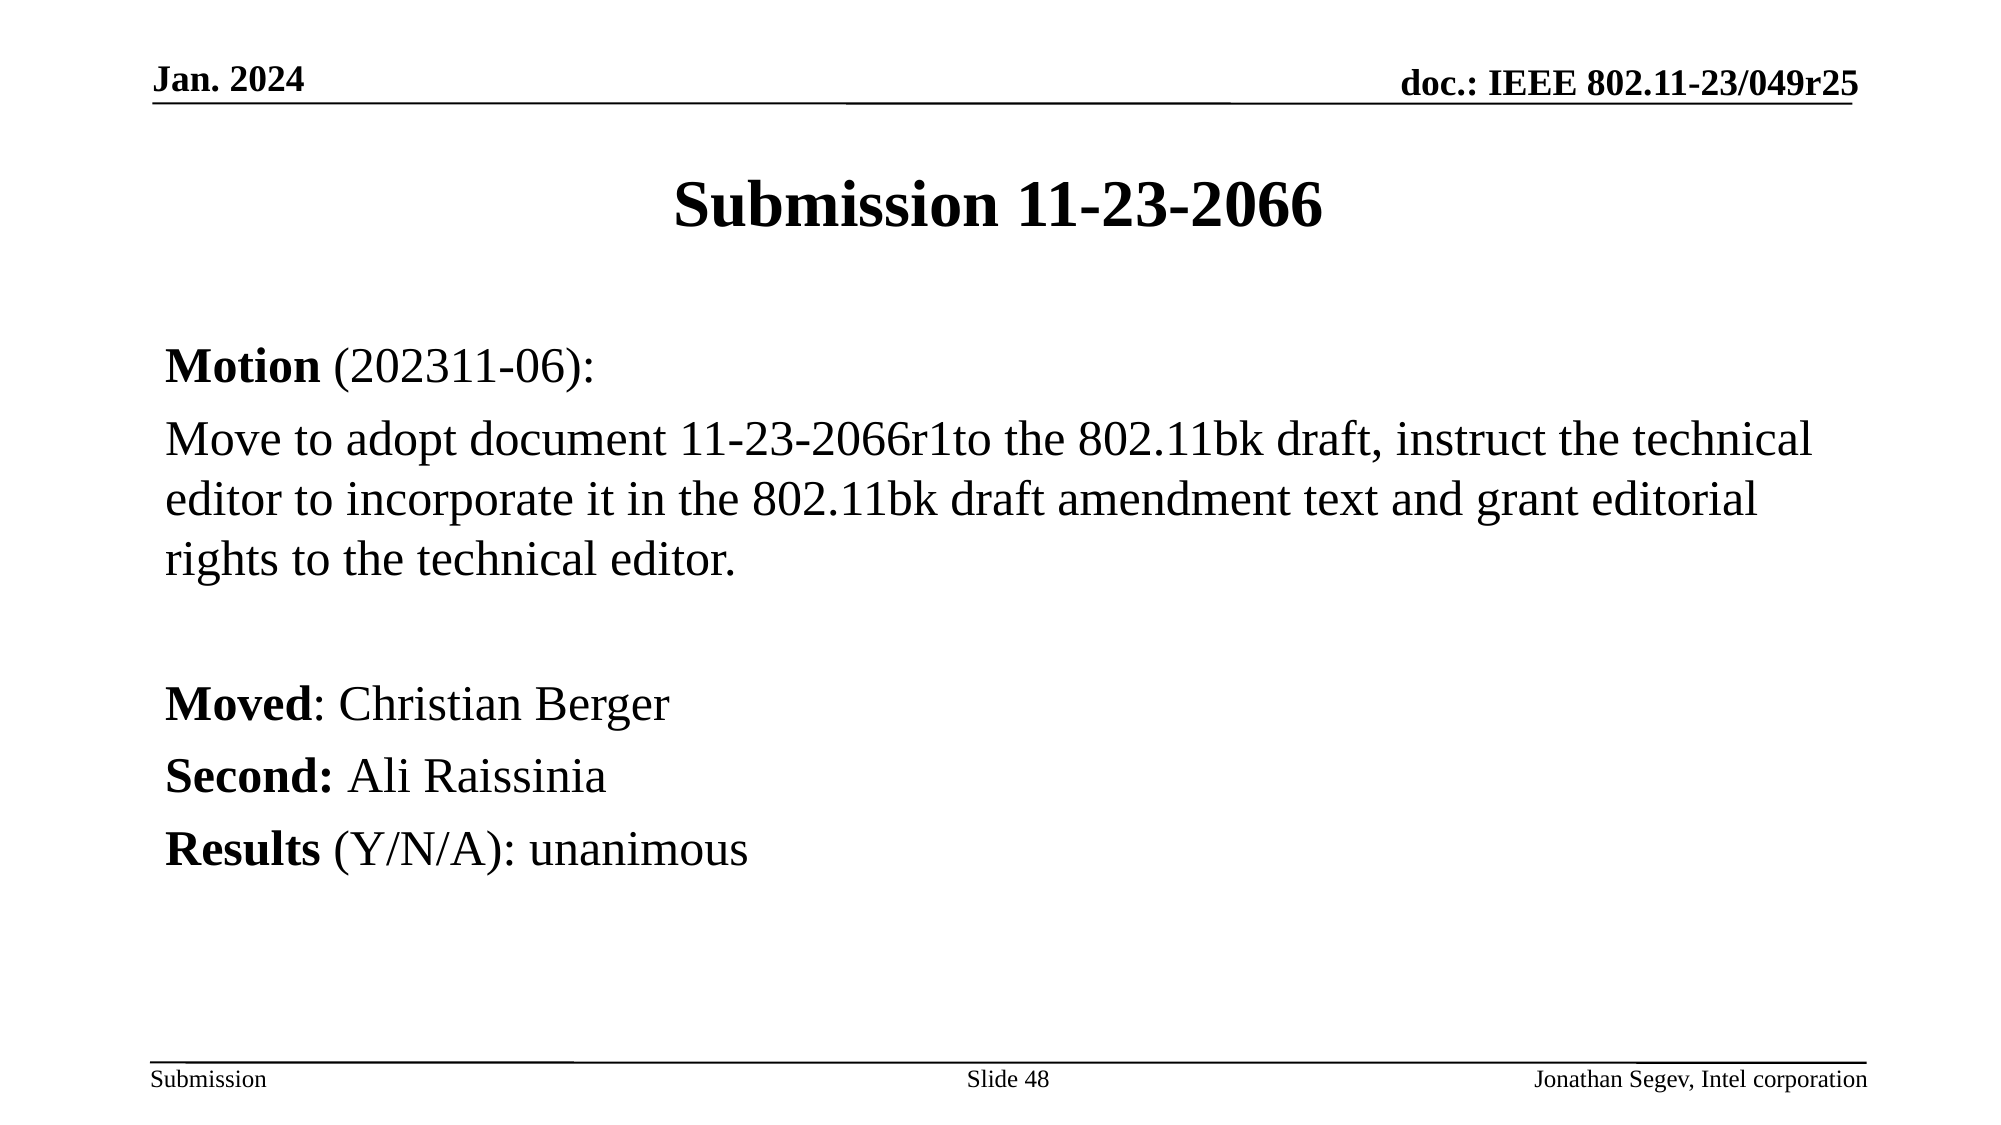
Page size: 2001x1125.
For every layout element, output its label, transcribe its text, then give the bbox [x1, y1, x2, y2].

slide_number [152, 54, 563, 100]
title Submission 11-23-2066 [149, 112, 1850, 288]
list Motion (202311-06): Move to adopt document 11-23-2066r1to the 802.11bk draft, instruct the technical editor to incorporate it in the 802.11bk draft amendment text and grant editorial rights to the technical editor. Moved: Christian Berger Second: Ali Raissinia Results (Y/N/A): unanimous [149, 324, 1850, 1000]
footer Jonathan Segev, Intel corporation [1171, 1061, 1869, 1093]
slide_number Slide 48 [950, 1061, 1067, 1123]
